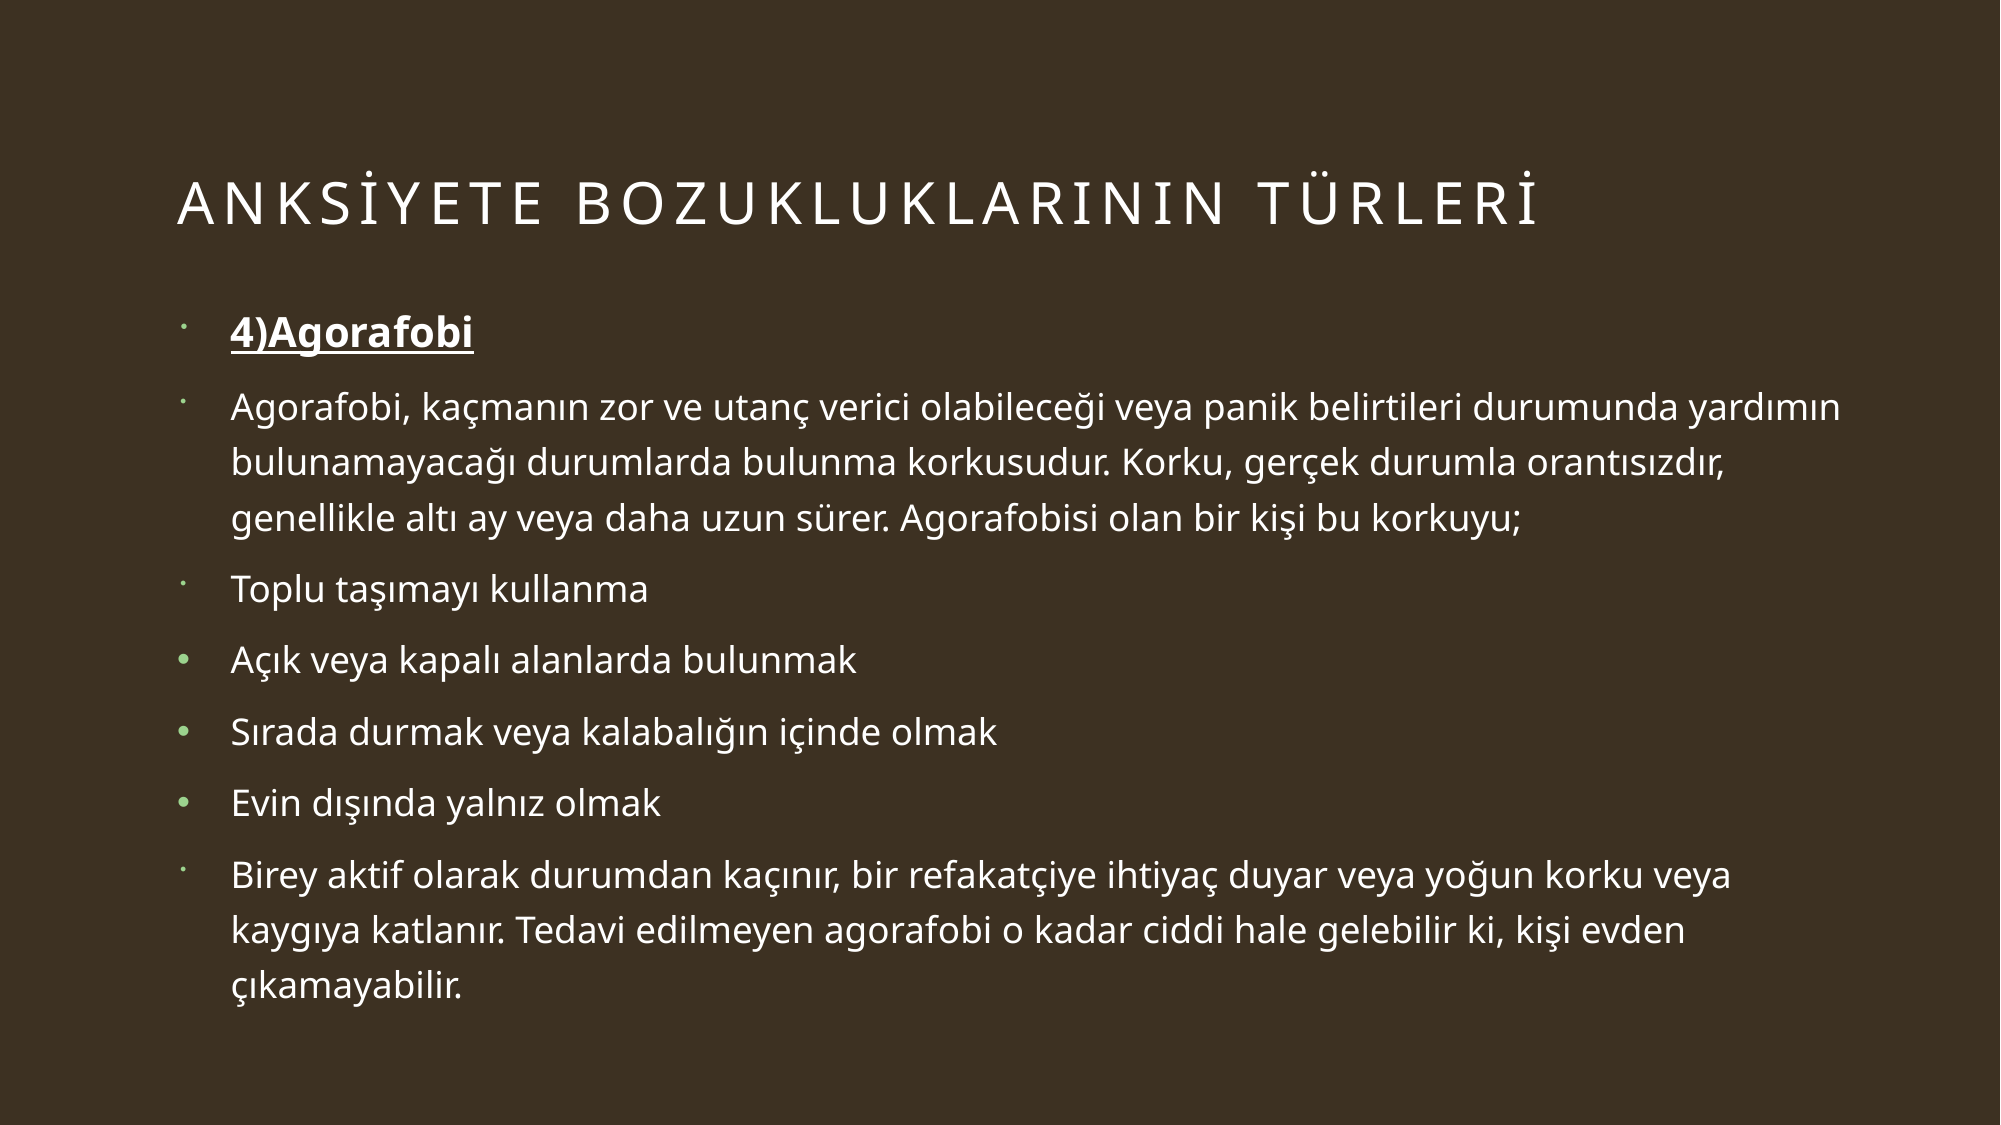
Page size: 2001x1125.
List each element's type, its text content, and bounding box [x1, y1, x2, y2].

title Anksiyete Bozukluklarının Türleri [177, 165, 1822, 274]
list 4)Agorafobi Agorafobi, kaçmanın zor ve utanç verici olabileceği veya panik belirtileri durumunda yardımın bulunamayacağı durumlarda bulunma korkusudur. Korku, gerçek durumla orantısızdır, genellikle altı ay veya daha uzun sürer. Agorafobisi olan bir kişi bu korkuyu; Toplu taşımayı kullanma Açık veya kapalı alanlarda bulunmak Sırada durmak veya kalabalığın içinde olmak Evin dışında yalnız olmak Birey aktif olarak durumdan kaçınır, bir refakatçiye ihtiyaç duyar veya yoğun korku veya kaygıya katlanır. Tedavi edilmeyen agorafobi o kadar ciddi hale gelebilir ki, kişi evden çıkamayabilir. [177, 293, 1869, 1010]
